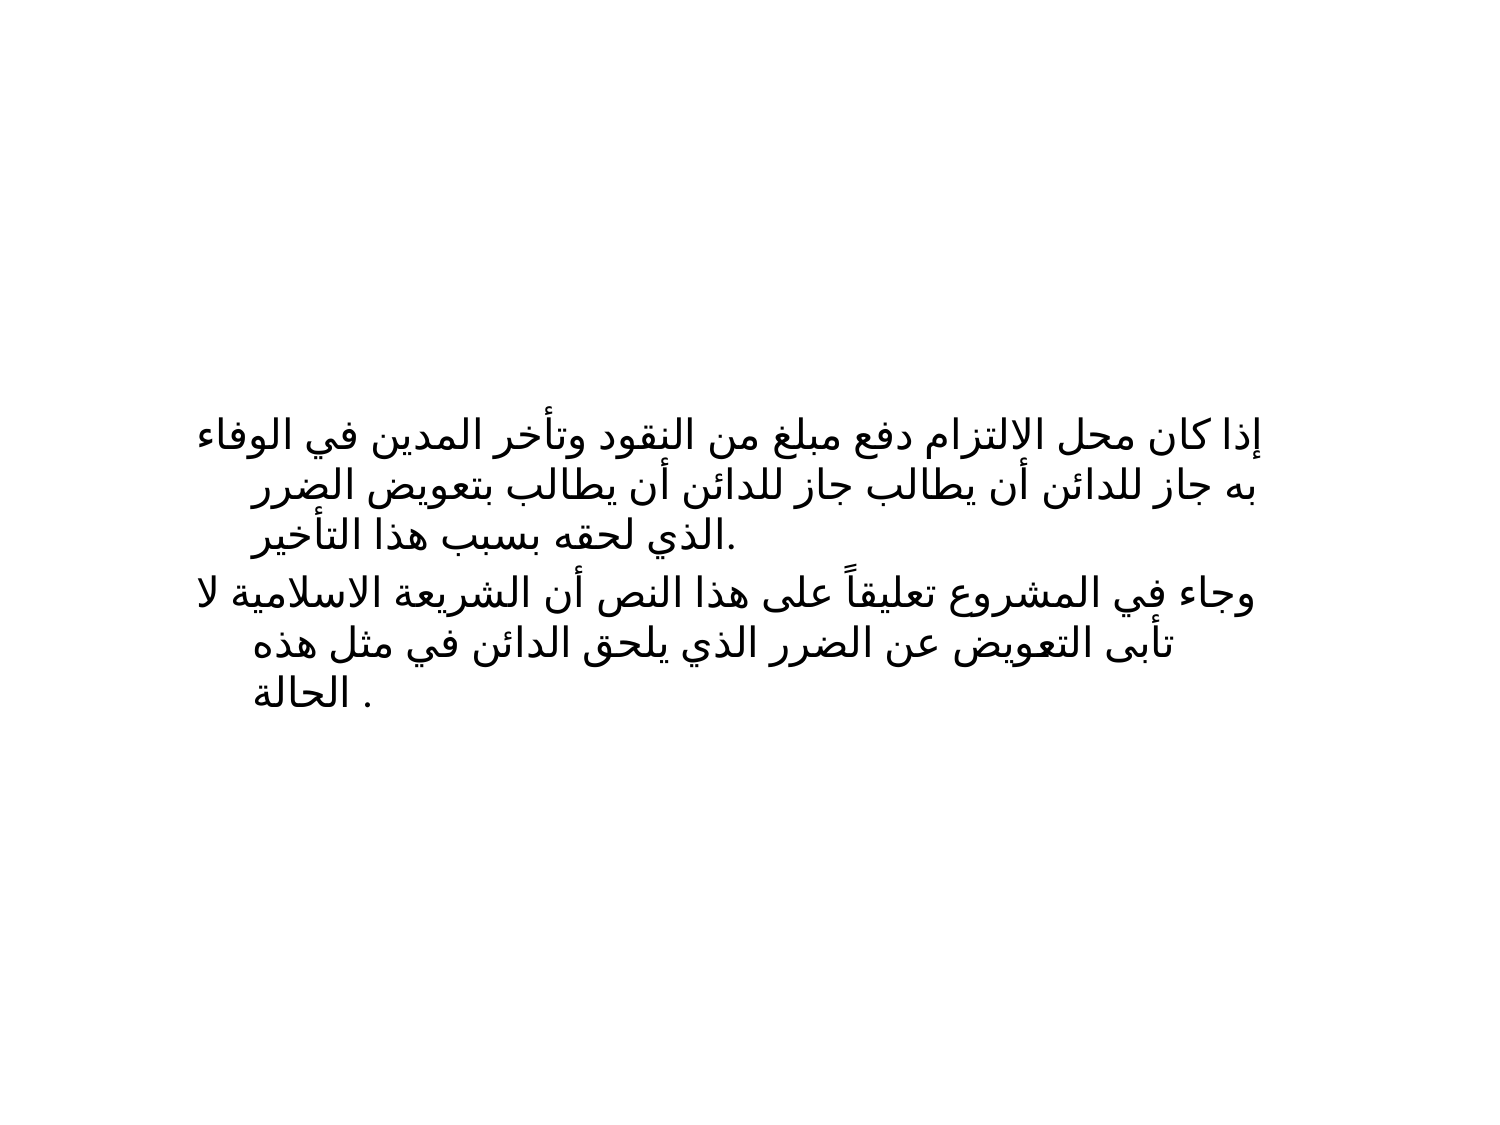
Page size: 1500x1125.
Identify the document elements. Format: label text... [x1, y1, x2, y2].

list إذا كان محل الالتزام دفع مبلغ من النقود وتأخر المدين في الوفاء به جاز للدائن أن يطالب جاز للدائن أن يطالب بتعويض الضرر الذي لحقه بسبب هذا التأخير. وجاء في المشروع تعليقاً على هذا النص أن الشريعة الاسلامية لا تأبى التعويض عن الضرر الذي يلحق الدائن في مثل هذه الحالة . [180, 399, 1312, 900]
